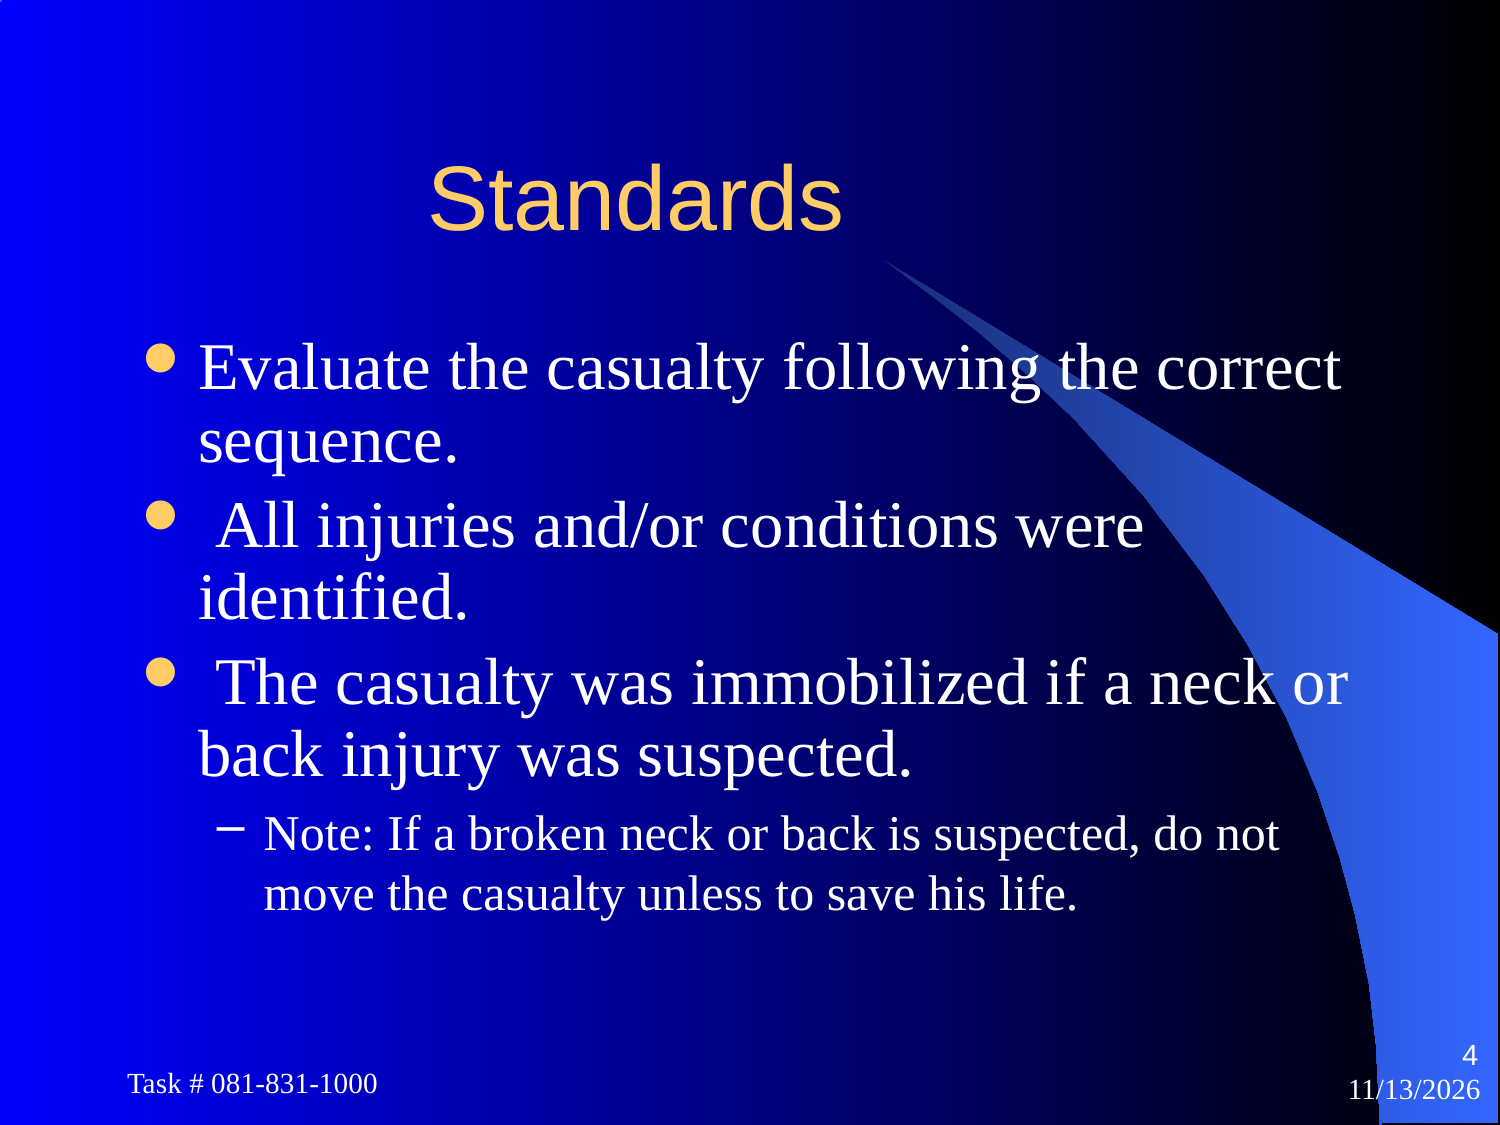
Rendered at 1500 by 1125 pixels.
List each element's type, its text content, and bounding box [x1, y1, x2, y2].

footer Task # 081-831-1000 [111, 1044, 813, 1120]
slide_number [1183, 1056, 1497, 1120]
list Evaluate the casualty following the correct sequence. All injuries and/or conditions were identified. The casualty was immobilized if a neck or back injury was suspected. Note: If a broken neck or back is suspected, do not move the casualty unless to save his life. [111, 324, 1388, 1001]
slide_number 4 [1180, 1008, 1494, 1072]
title Standards [111, 99, 1438, 288]
